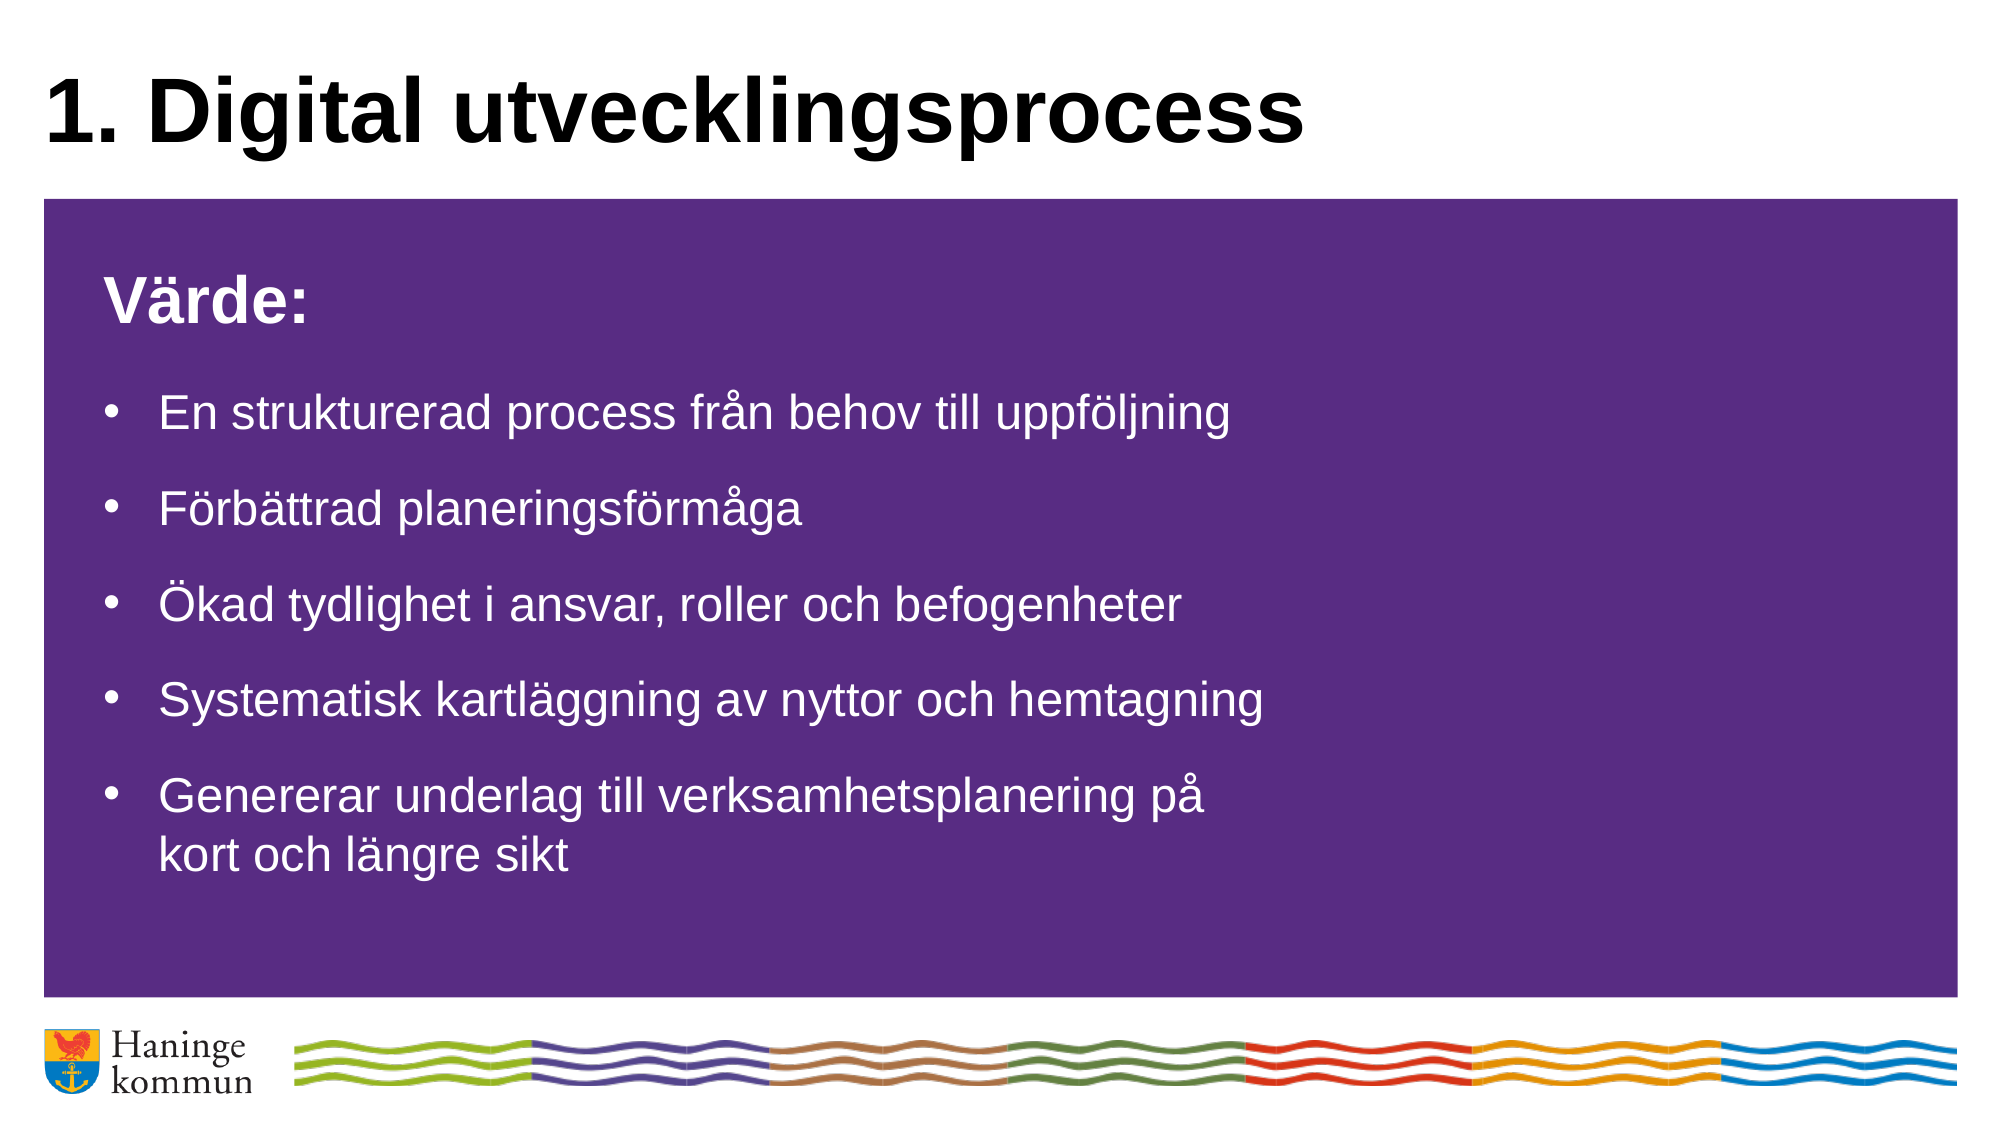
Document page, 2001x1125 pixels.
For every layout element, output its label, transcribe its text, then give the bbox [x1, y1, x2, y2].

title 1. Digital utvecklingsprocess [44, 50, 1958, 169]
list Värde: [44, 257, 1284, 361]
list En strukturerad process från behov till uppföljning Förbättrad planeringsförmåga Ökad tydlighet i ansvar, roller och befogenheter Systematisk kartläggning av nyttor och hemtagning Genererar underlag till verksamhetsplanering på kort och längre sikt [44, 380, 1284, 998]
